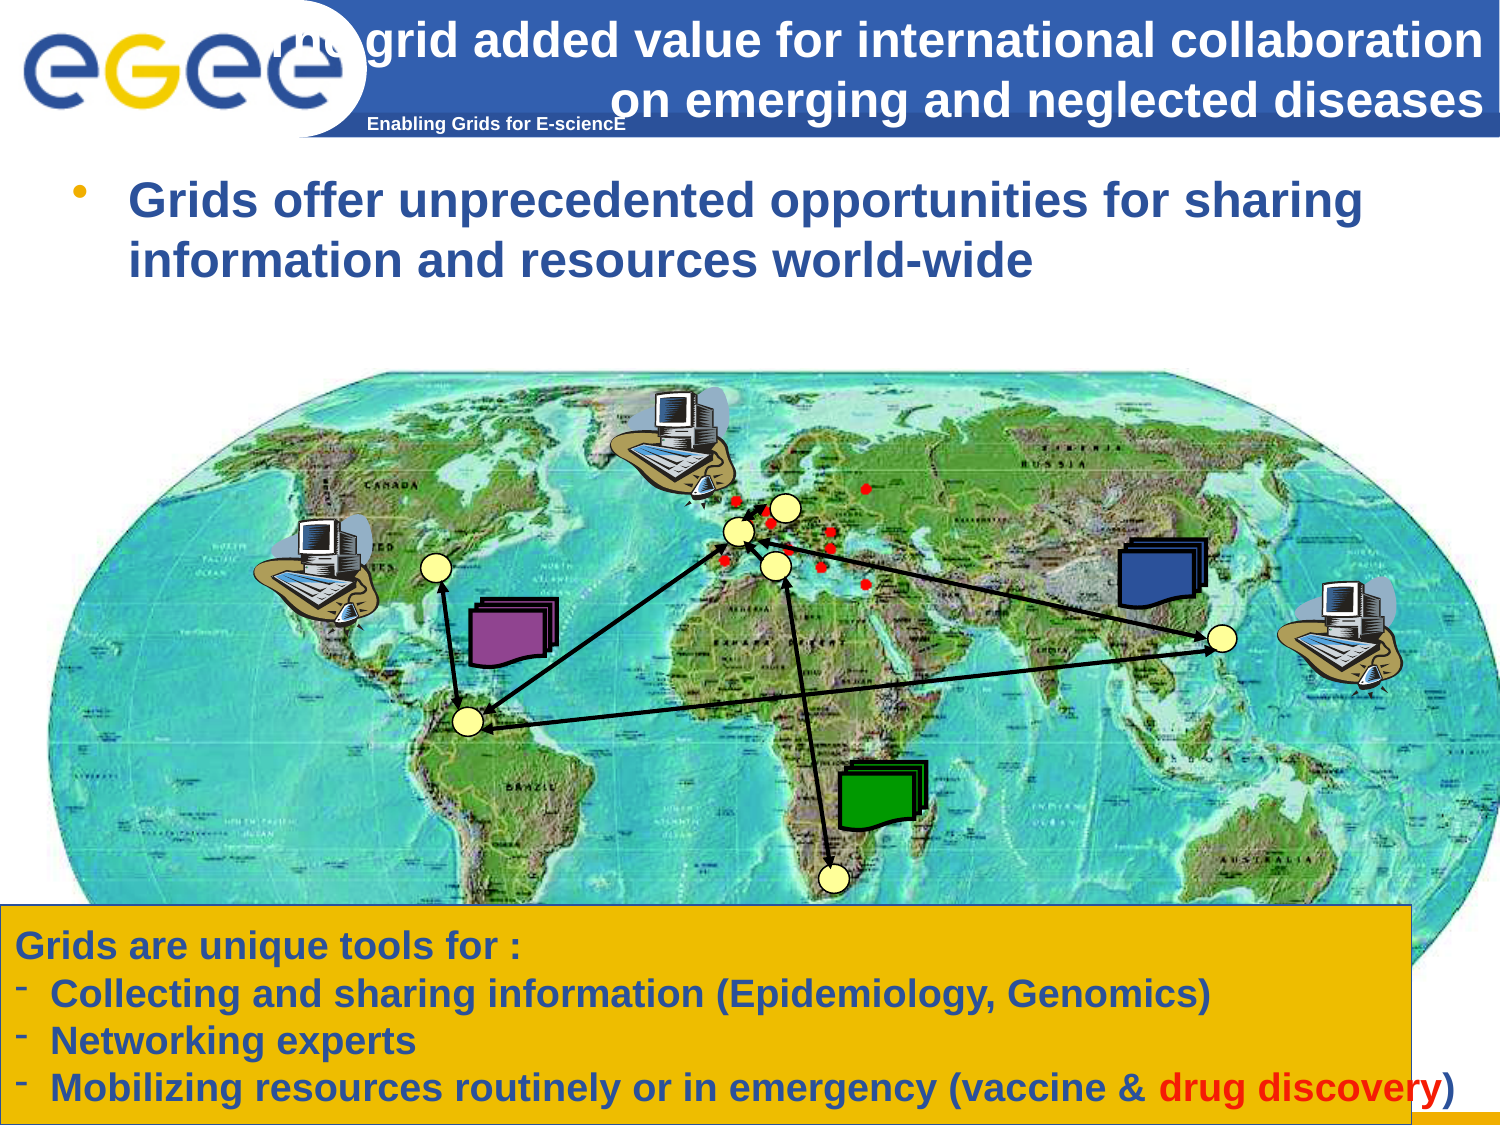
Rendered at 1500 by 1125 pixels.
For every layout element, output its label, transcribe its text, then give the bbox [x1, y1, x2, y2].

picture [18, 30, 241, 112]
text_box Grids are unique tools for : Collecting and sharing information (Epidemiology, Genomics) Networking experts Mobilizing resources routinely or in emergency (vaccine & drug discovery) [0, 904, 1412, 1125]
list Grids offer unprecedented opportunities for sharing information and resources world-wide [56, 159, 1466, 303]
title The grid added value for international collaboration on emerging and neglected diseases [241, 10, 1500, 124]
slide_number 26 [1412, 1121, 1475, 1125]
picture [40, 368, 1500, 1112]
